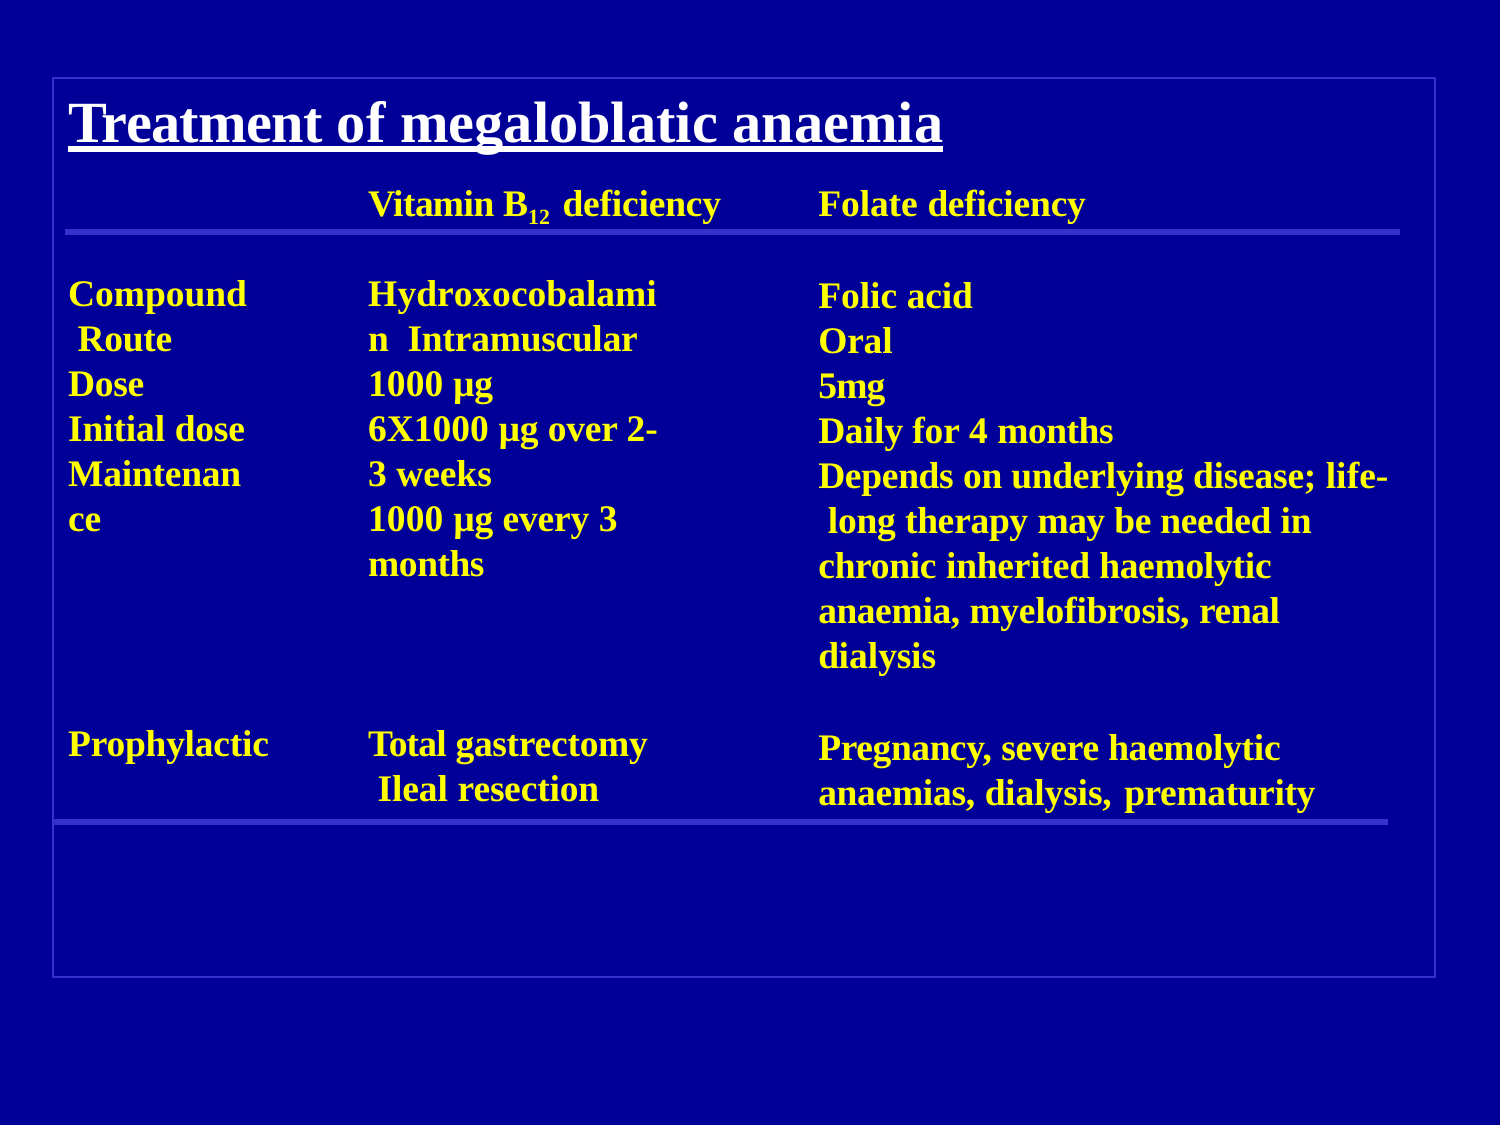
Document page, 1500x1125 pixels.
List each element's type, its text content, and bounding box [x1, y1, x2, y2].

list Folate deficiency Folic acid Oral 5mg Daily for 4 months Depends on underlying disease; life- long therapy may be needed in chronic inherited haemolytic anaemia, myelofibrosis, renal dialysis Pregnancy, severe haemolytic anaemias, dialysis, prematurity [816, 179, 1398, 231]
text_box Total gastrectomy Ileal resection [366, 719, 656, 810]
text_box Hydroxocobalamin Intramuscular 1000 µg 6X1000 µg over 2-3 weeks 1000 µg every 3 months [366, 269, 785, 585]
text_box Prophylactic [66, 719, 273, 765]
text_box Compound Route Dose Initial dose Maintenance [66, 269, 278, 540]
title Treatment of megaloblatic anaemia [66, 83, 1402, 272]
text_box Vitamin B12 deficiency [366, 179, 729, 229]
list Folate deficiency Folic acid Oral 5mg Daily for 4 months Depends on underlying disease; life- long therapy may be needed in chronic inherited haemolytic anaemia, myelofibrosis, renal dialysis Pregnancy, severe haemolytic anaemias, dialysis, prematurity [816, 232, 1398, 817]
